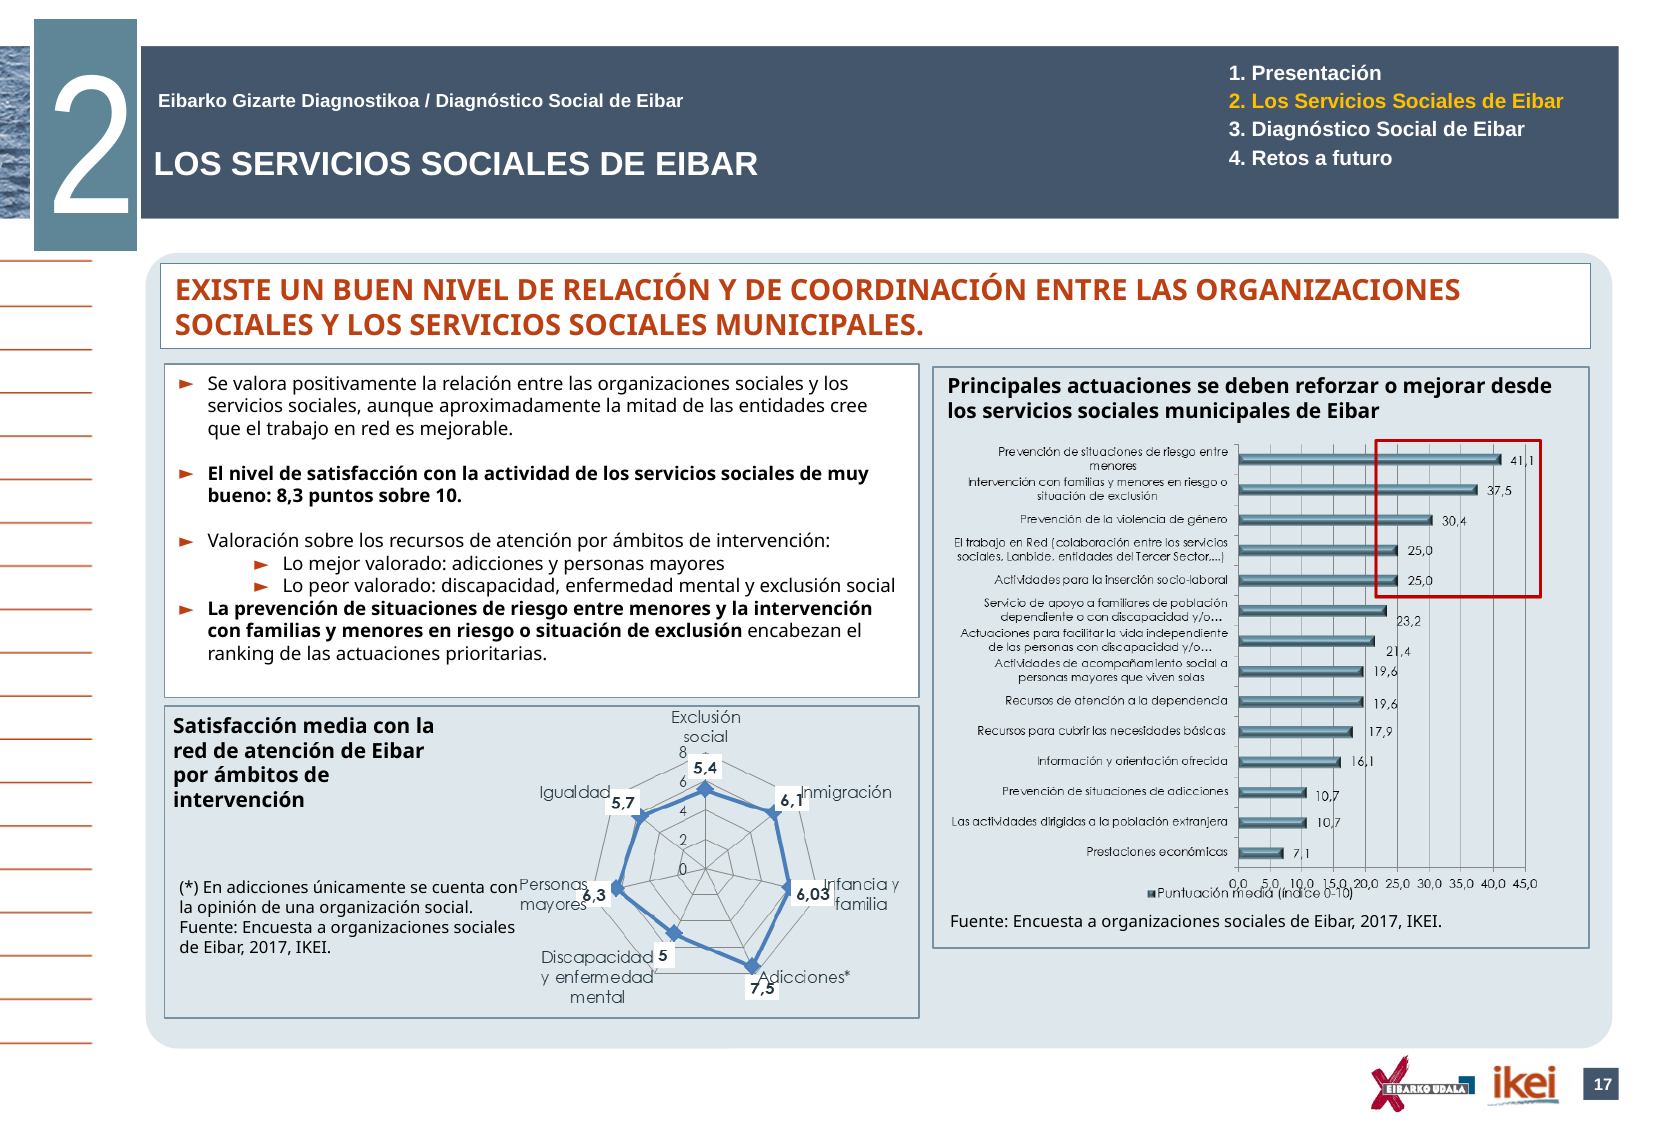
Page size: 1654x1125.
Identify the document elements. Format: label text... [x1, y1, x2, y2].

picture [0, 0, 1654, 1125]
text_box 2 [30, 14, 141, 255]
slide_number 17 [1566, 1066, 1627, 1102]
text_box [143, 250, 1615, 1051]
text_box [164, 705, 441, 1018]
text_box Se valora positivamente la relación entre las organizaciones sociales y los servicios sociales, aunque aproximadamente la mitad de las entidades cree que el trabajo en red es mejorable. El nivel de satisfacción con la actividad de los servicios sociales de muy bueno: 8,3 puntos sobre 10. Valoración sobre los recursos de atención por ámbitos de intervención: Lo mejor valorado: adicciones y personas mayores Lo peor valorado: discapacidad, enfermedad mental y exclusión social La prevención de situaciones de riesgo entre menores y la intervención con familias y menores en riesgo o situación de exclusión encabezan el ranking de las actuaciones prioritarias. [164, 364, 919, 698]
text_box [932, 366, 1590, 949]
text_box LOS SERVICIOS SOCIALES DE EIBAR [139, 135, 1267, 190]
text_box Satisfacción media con la red de atención de Eibar por ámbitos de intervención [158, 704, 442, 775]
text_box 1. Presentación 2. Los Servicios Sociales de Eibar 3. Diagnóstico Social de Eibar 4. Retos a futuro [1213, 52, 1591, 177]
text_box EXISTE UN BUEN NIVEL DE RELACIÓN Y DE COORDINACIÓN ENTRE LAS ORGANIZACIONES SOCIALES Y LOS SERVICIOS SOCIALES MUNICIPALES. [160, 263, 1591, 349]
